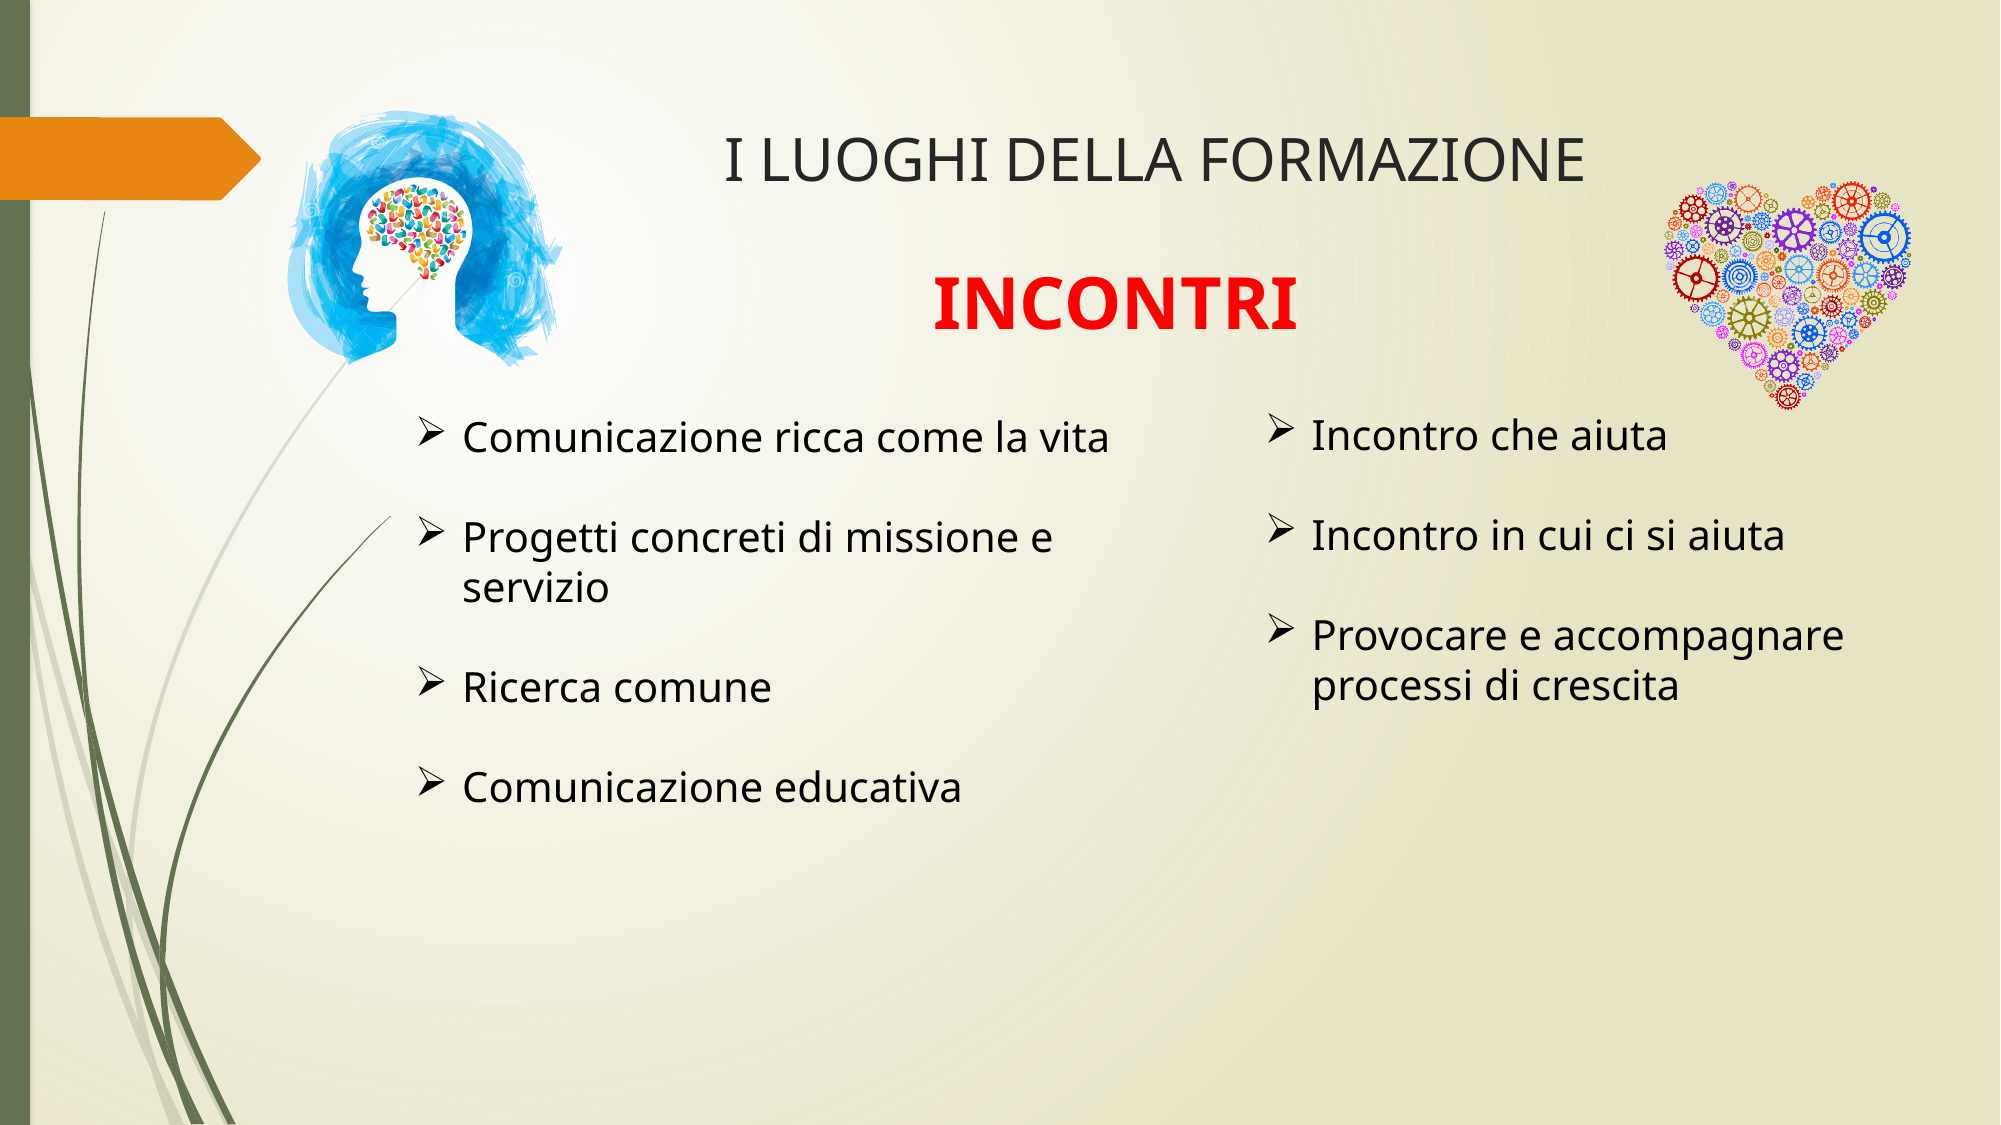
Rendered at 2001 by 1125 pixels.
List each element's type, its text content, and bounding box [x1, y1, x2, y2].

text_box Incontro che aiuta Incontro in cui ci si aiuta Provocare e accompagnare processi di crescita [1250, 401, 1888, 1122]
picture [277, 102, 573, 390]
list INCONTRI [576, 249, 1653, 352]
picture [1657, 161, 1916, 420]
text_box Comunicazione ricca come la vita Progetti concreti di missione e servizio Ricerca comune Comunicazione educativa [400, 403, 1144, 1125]
title I LUOGHI DELLA FORMAZIONE [573, 102, 1888, 205]
